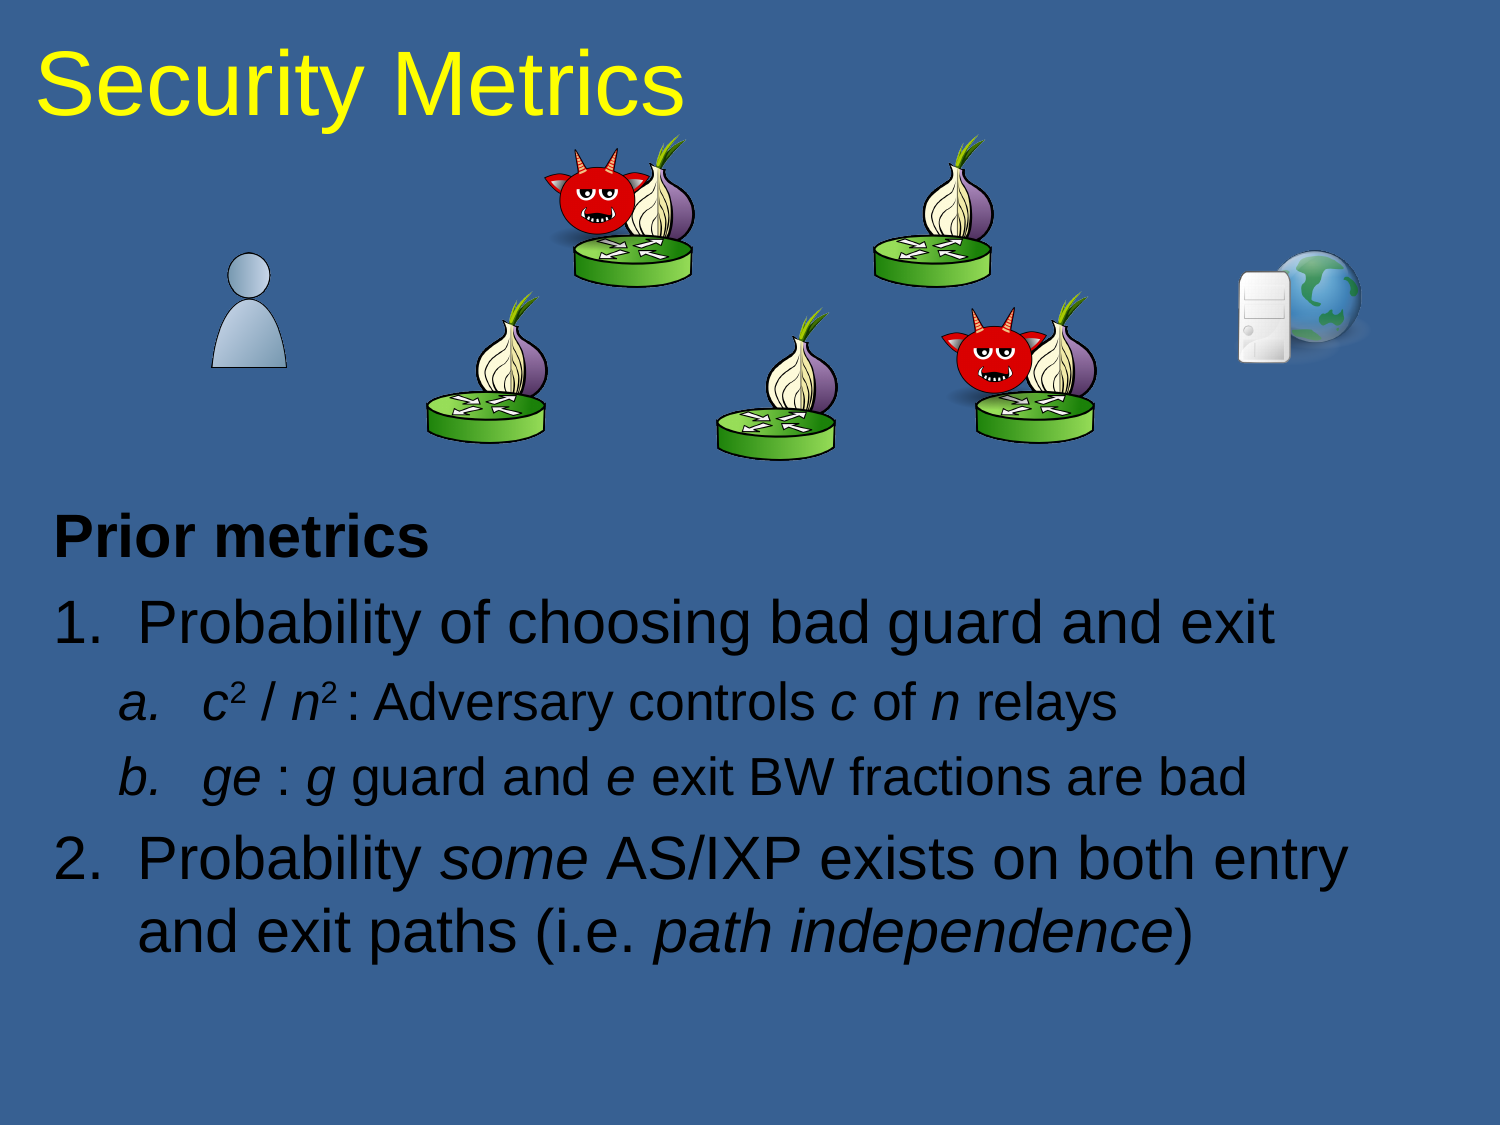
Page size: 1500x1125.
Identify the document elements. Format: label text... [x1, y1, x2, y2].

picture [544, 134, 695, 288]
picture [422, 291, 548, 445]
picture [941, 291, 1097, 445]
list Prior metrics Probability of choosing bad guard and exit c2 / n2 : Adversary controls c of n relays ge : g guard and e exit BW fractions are bad Probability some AS/IXP exists on both entry and exit paths (i.e. path independence) [38, 488, 1464, 979]
picture [1232, 249, 1373, 367]
picture [712, 307, 838, 461]
title Security Metrics [19, 8, 1370, 149]
picture [868, 134, 995, 288]
picture [210, 251, 288, 369]
